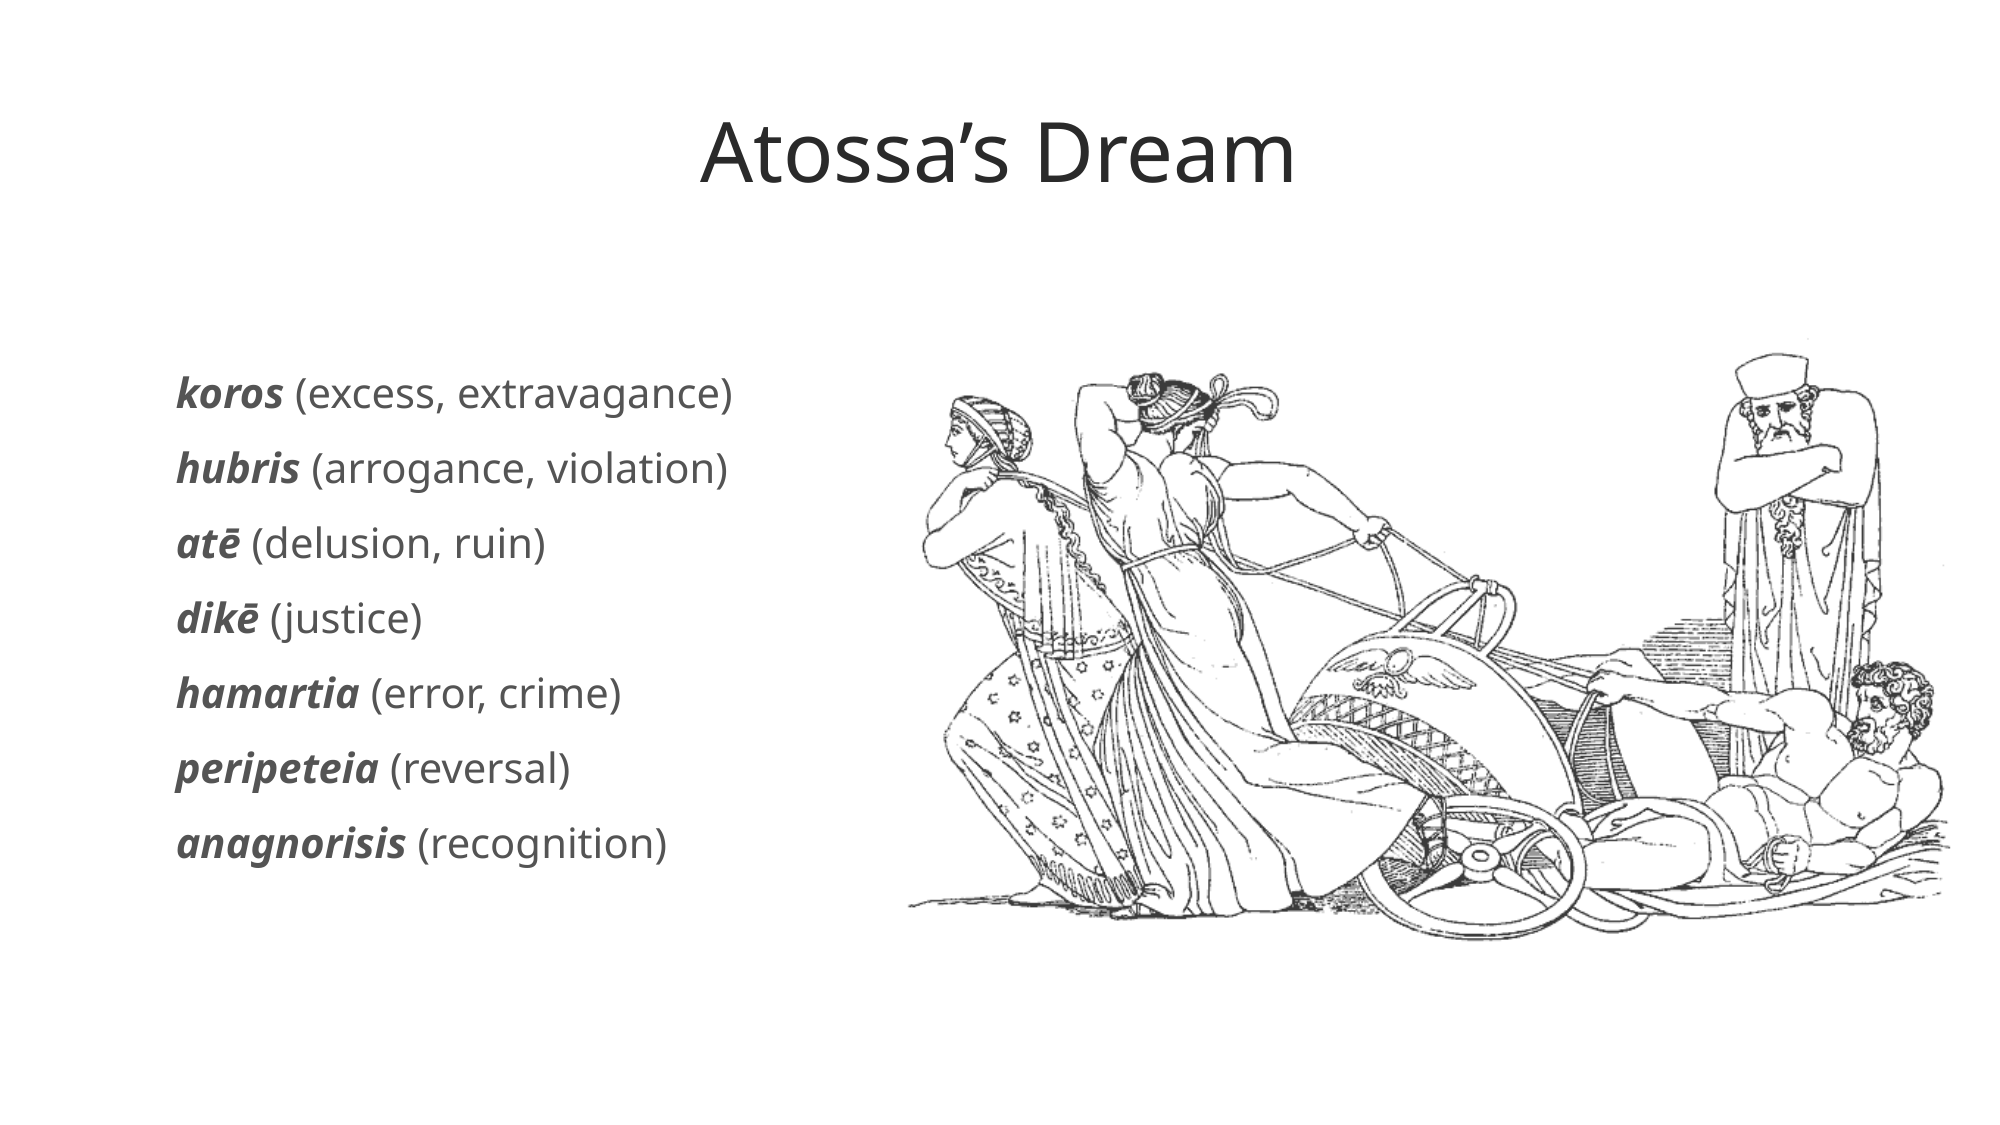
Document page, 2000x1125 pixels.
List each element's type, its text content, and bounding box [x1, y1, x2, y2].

text_box koros (excess, extravagance) hubris (arrogance, violation) atē (delusion, ruin) dikē (justice) hamartia (error, crime) peripeteia (reversal) anagnorisis (recognition) [161, 334, 748, 874]
title Atossa’s Dream [199, 71, 1800, 239]
picture [895, 334, 1962, 985]
